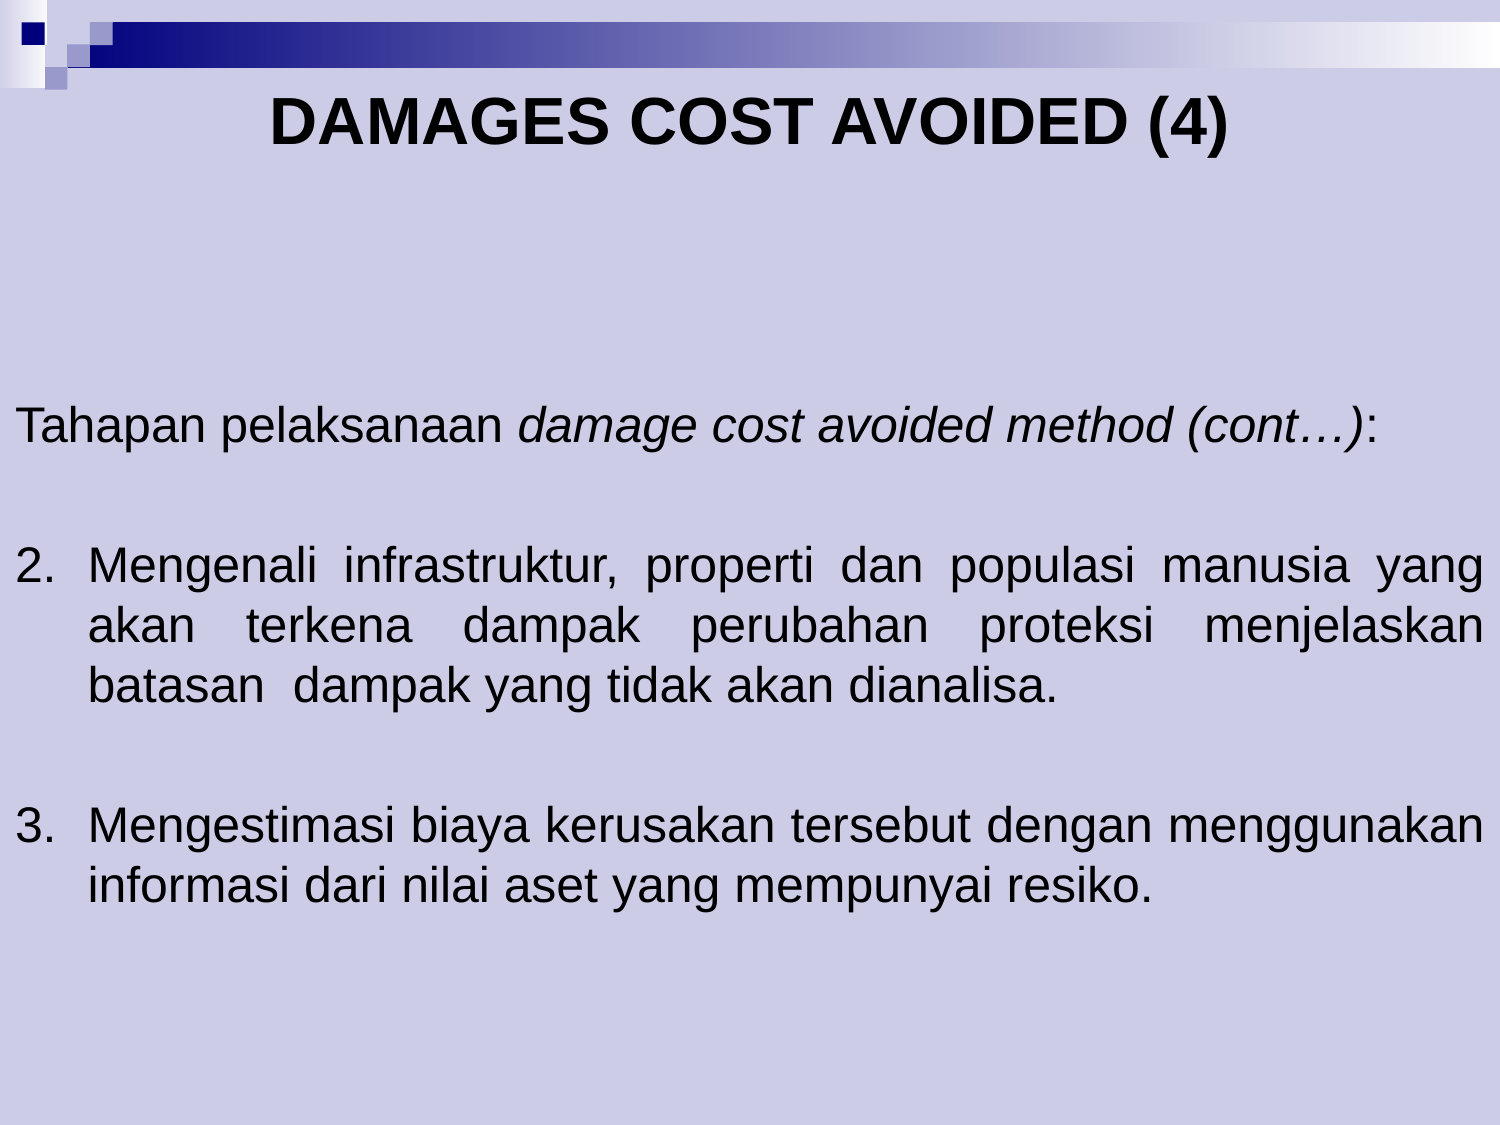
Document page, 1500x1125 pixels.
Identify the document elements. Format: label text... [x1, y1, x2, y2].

title DAMAGES COST AVOIDED (4) [74, 74, 1426, 162]
list Tahapan pelaksanaan damage cost avoided method (cont…): 2. Mengenali infrastruktur, properti dan populasi manusia yang akan terkena dampak perubahan proteksi menjelaskan batasan dampak yang tidak akan dianalisa. 3. Mengestimasi biaya kerusakan tersebut dengan menggunakan informasi dari nilai aset yang mempunyai resiko. [0, 385, 1500, 1125]
